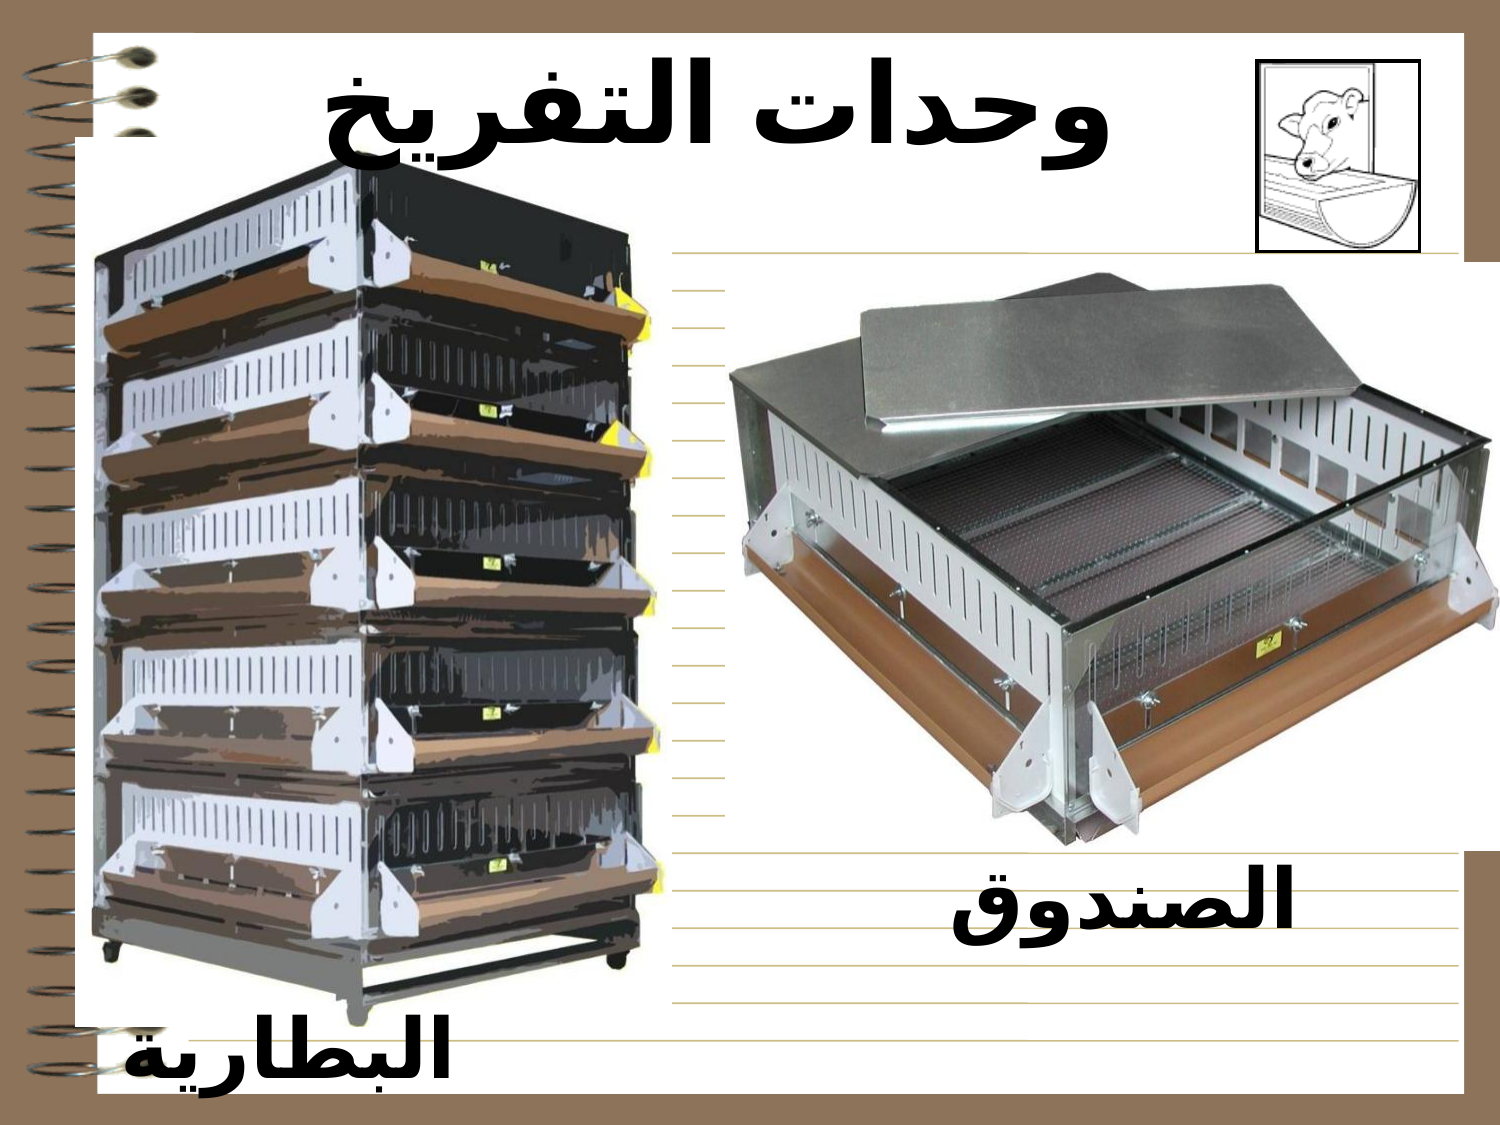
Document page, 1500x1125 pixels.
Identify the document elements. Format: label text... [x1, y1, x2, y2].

picture [1259, 63, 1418, 250]
picture [0, 8, 673, 1115]
text_box البطارية [106, 1036, 472, 1103]
text_box وحدات التفريخ [262, 23, 1175, 174]
picture [724, 262, 1500, 851]
text_box الصندوق [934, 860, 1315, 953]
